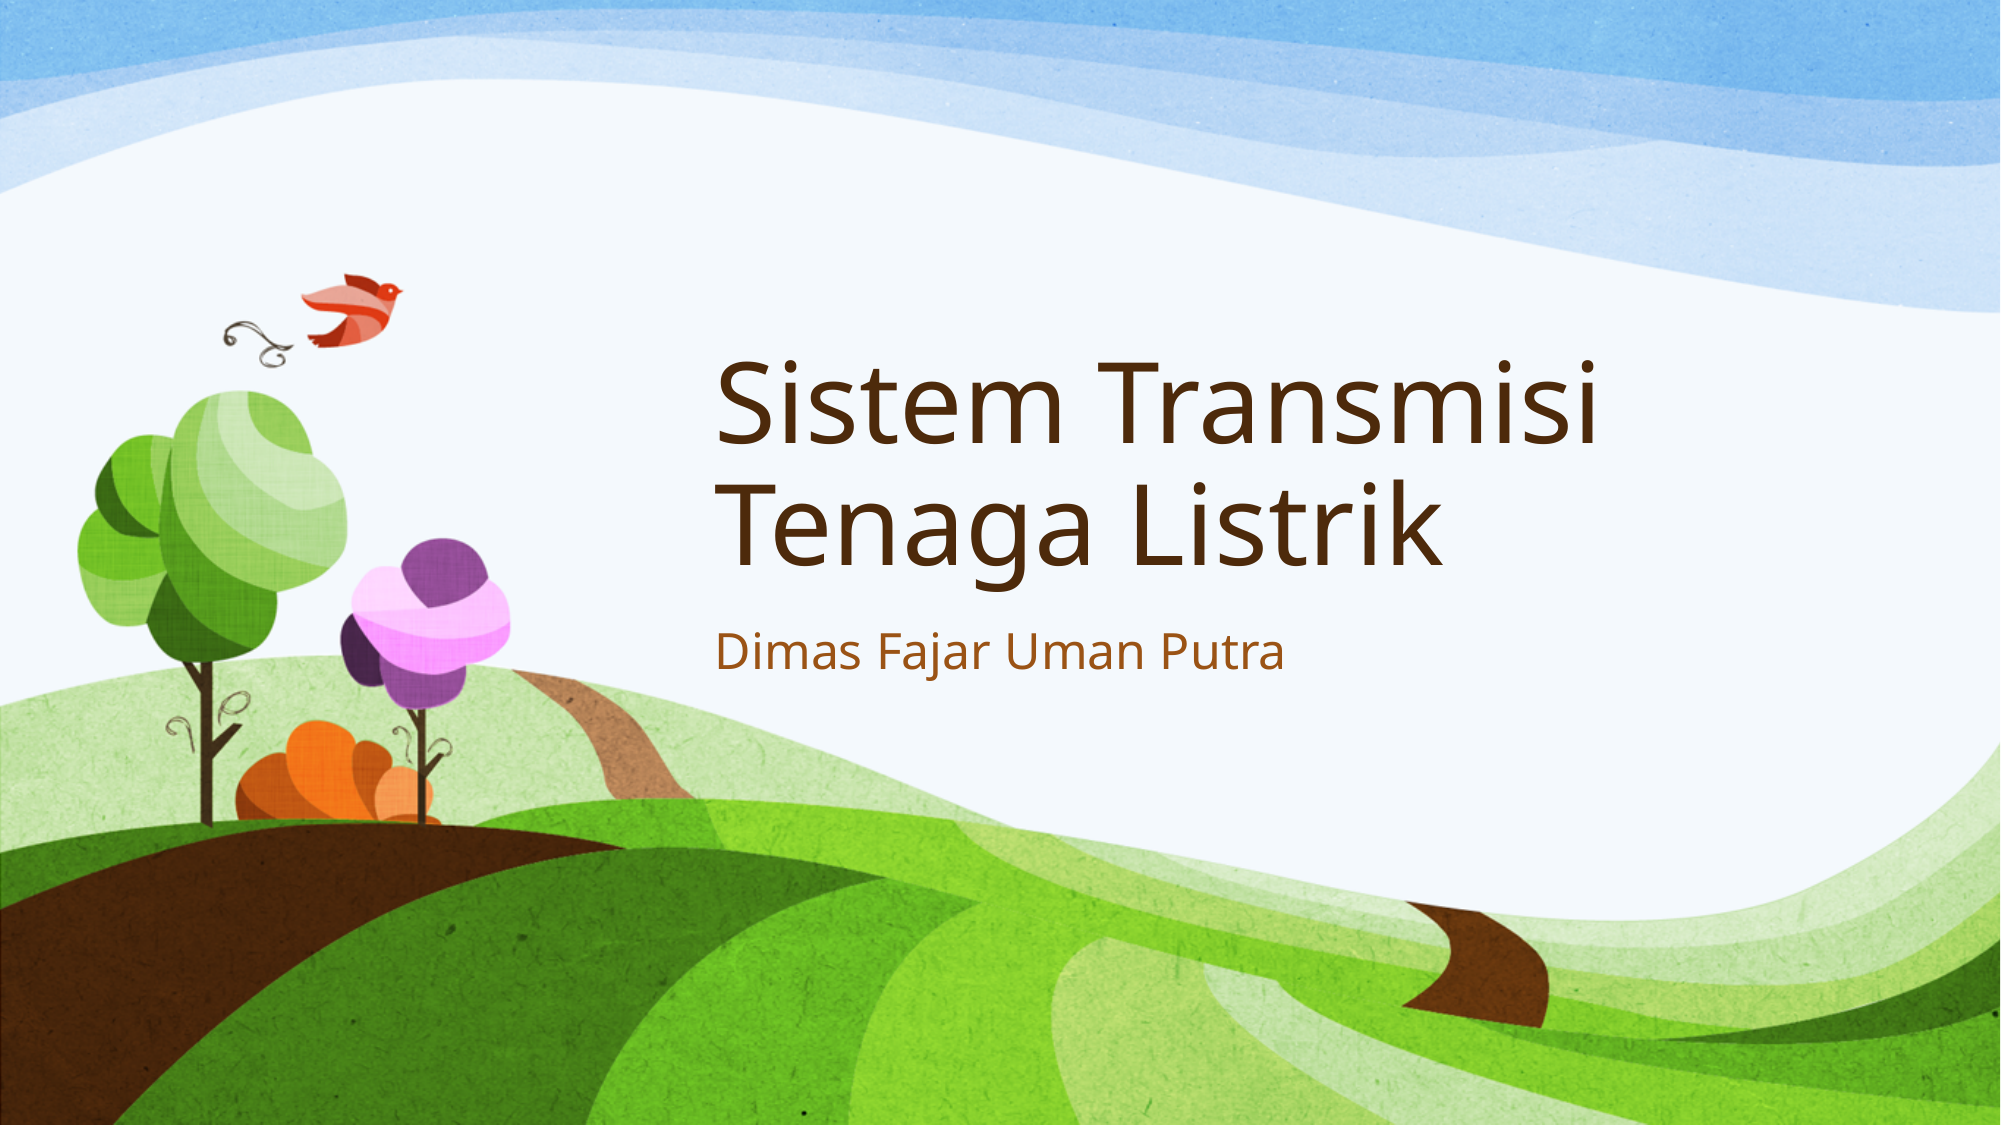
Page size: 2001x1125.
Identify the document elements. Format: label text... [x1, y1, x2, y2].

picture [0, 0, 2001, 1125]
title Sistem Transmisi Tenaga Listrik [699, 297, 1825, 598]
subtitle Dimas Fajar Uman Putra [699, 612, 1825, 763]
